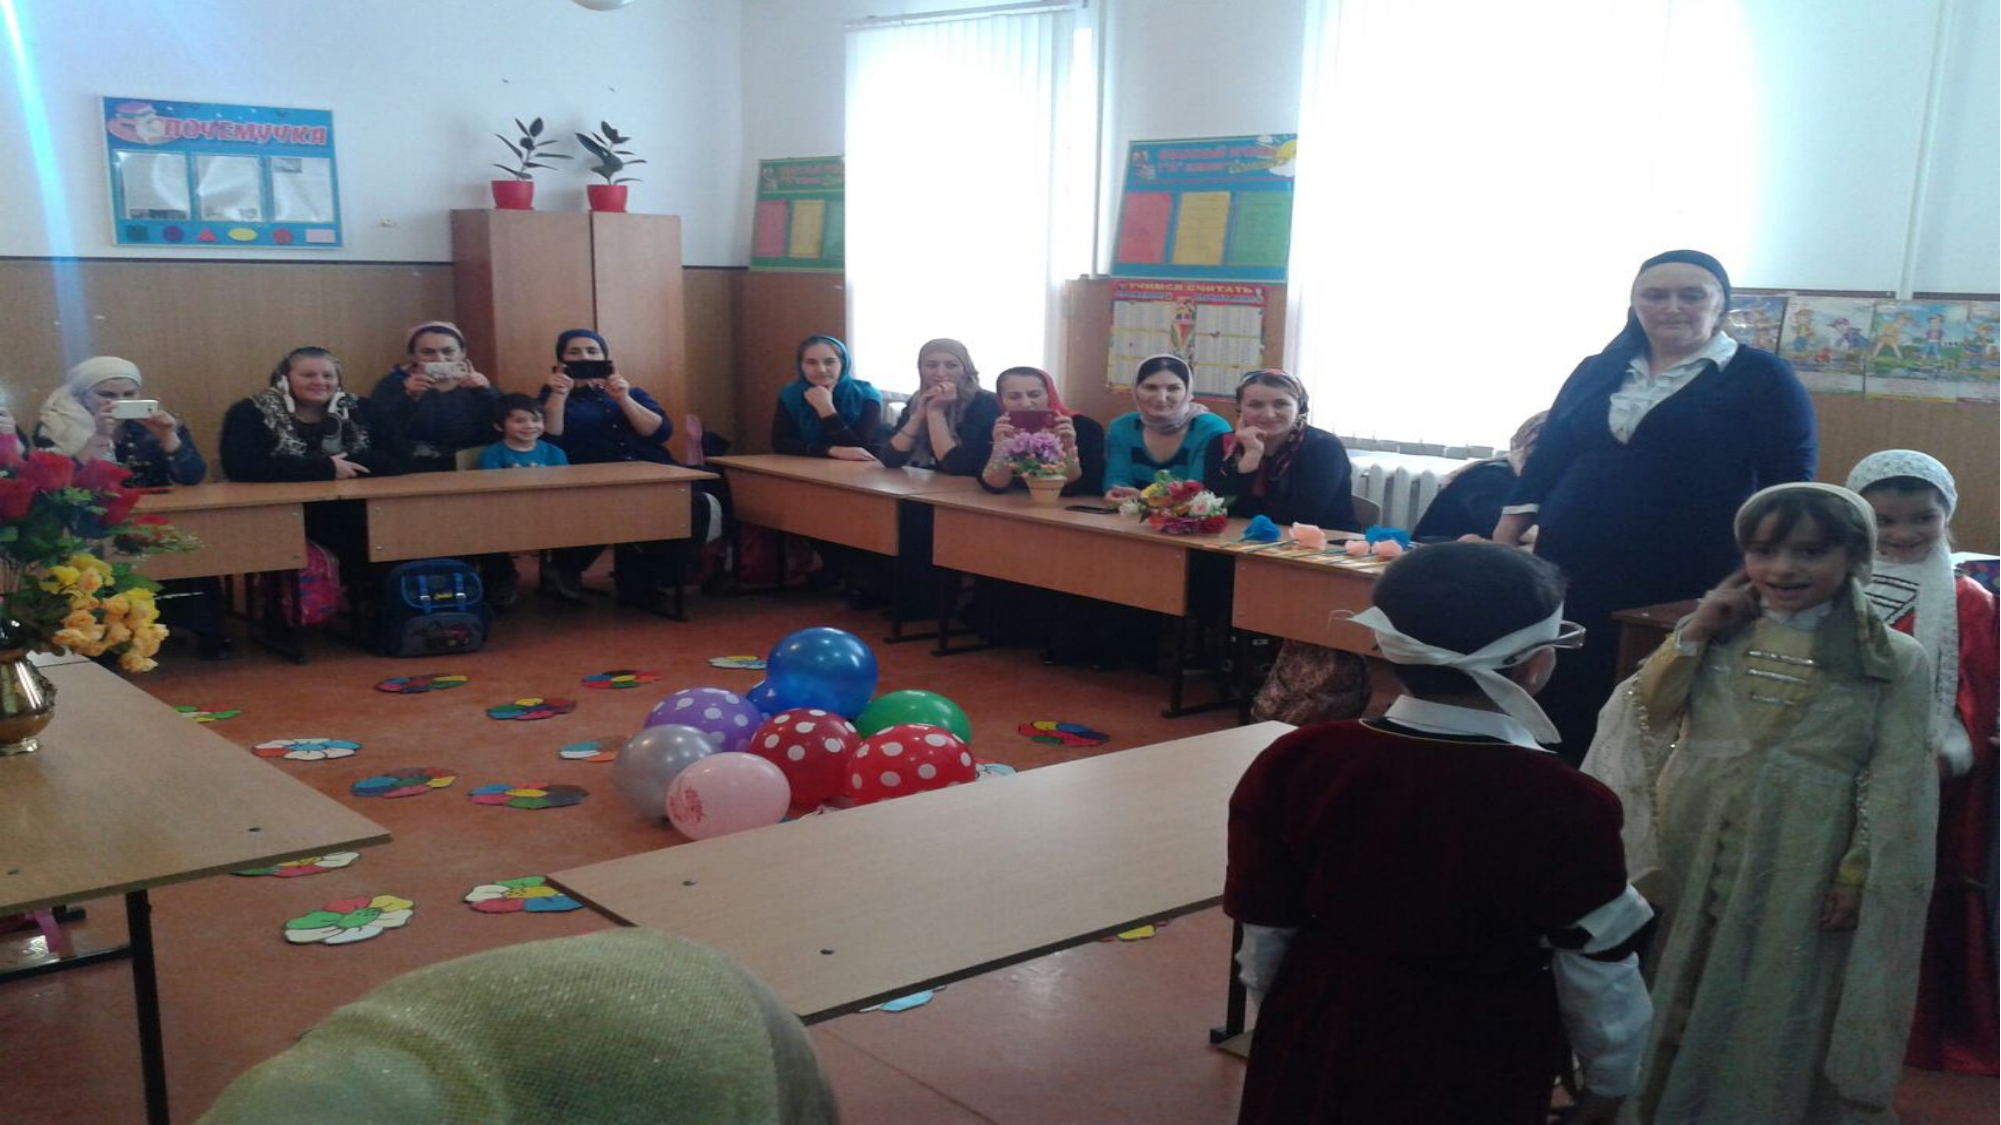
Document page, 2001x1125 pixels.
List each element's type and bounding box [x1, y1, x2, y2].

list [0, 0, 2000, 1125]
